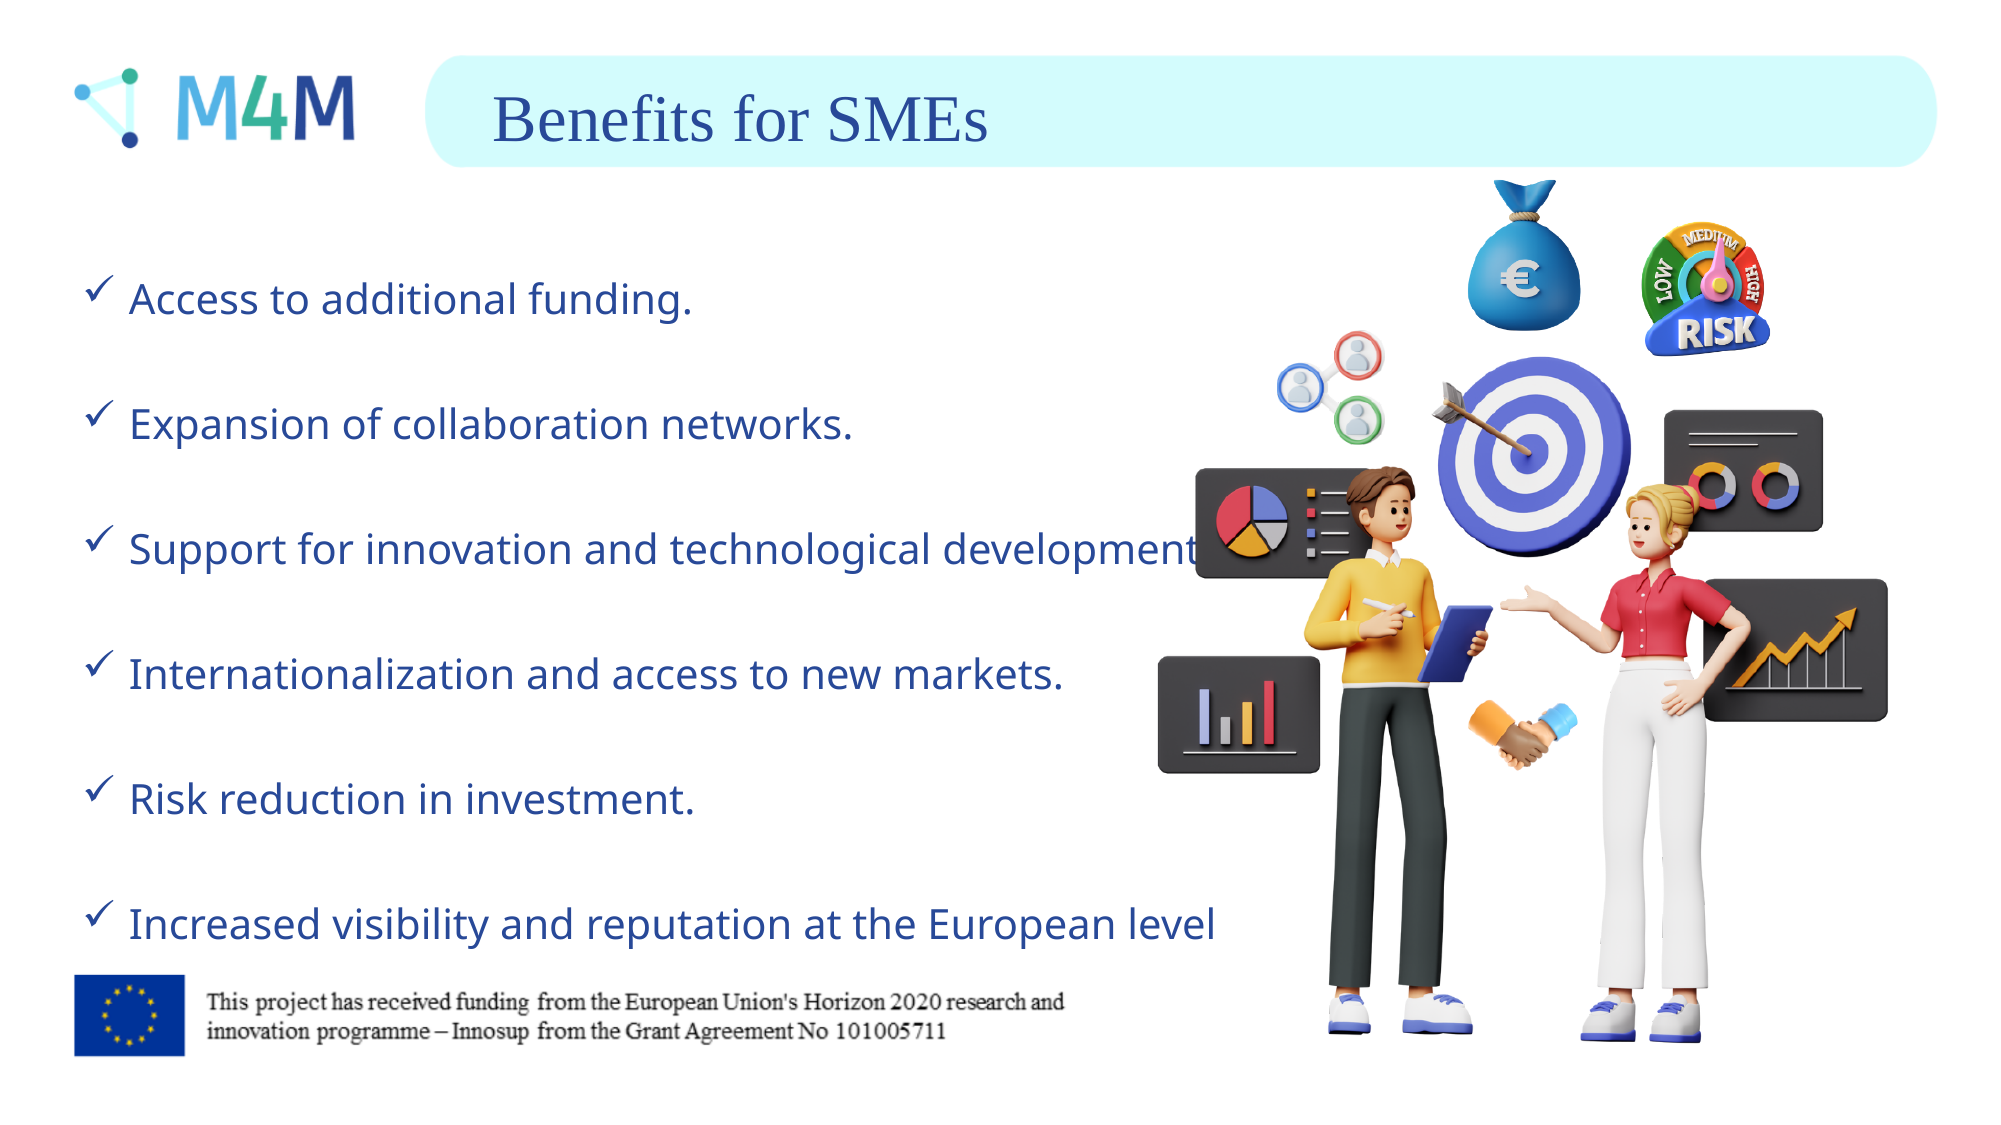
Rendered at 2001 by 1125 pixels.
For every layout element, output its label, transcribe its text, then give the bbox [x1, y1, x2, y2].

text_box Benefits for SMEs [478, 76, 1666, 134]
text_box Access to additional funding. Expansion of collaboration networks. Support for innovation and technological development. Internationalization and access to new markets. Risk reduction in investment. Increased visibility and reputation at the European level [67, 190, 1110, 956]
picture [0, 0, 2001, 1125]
